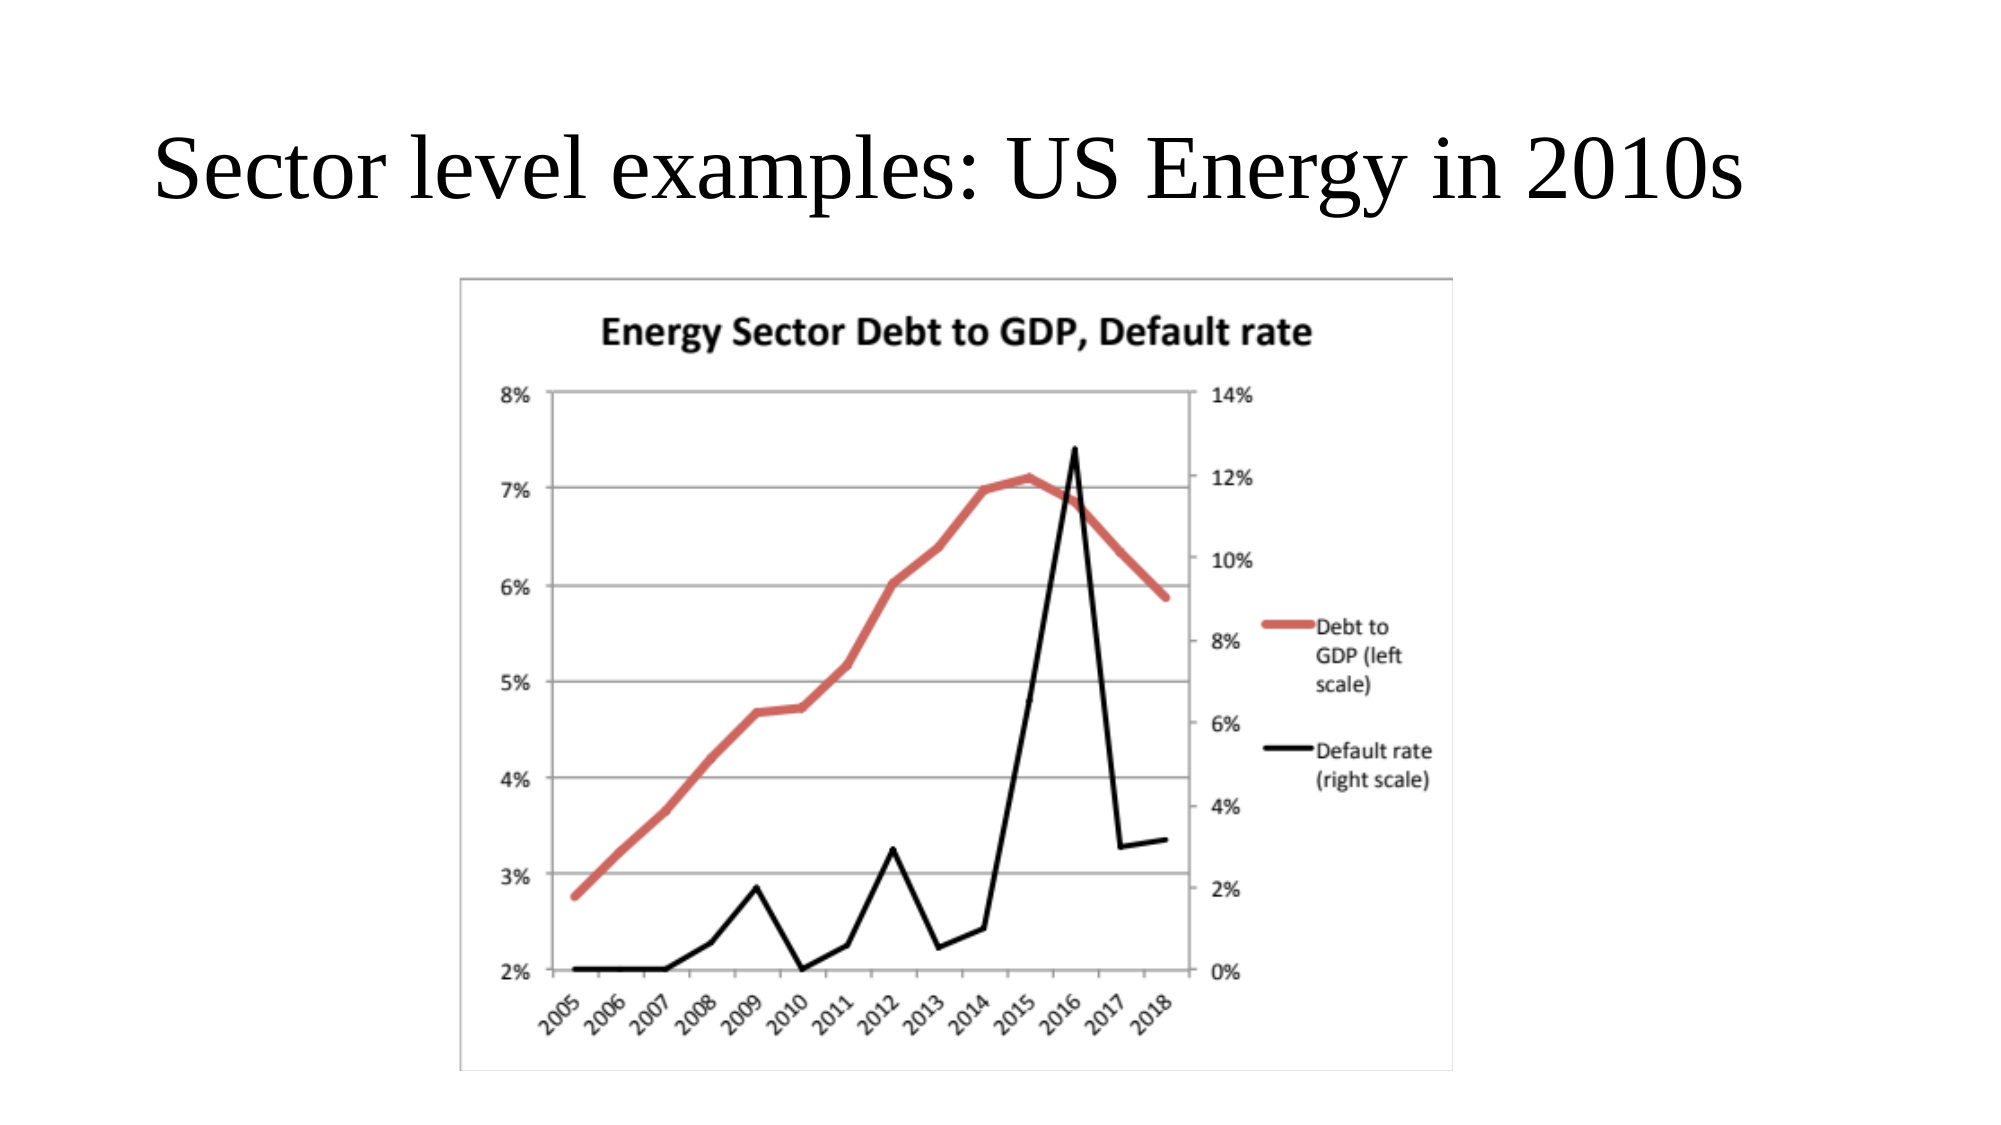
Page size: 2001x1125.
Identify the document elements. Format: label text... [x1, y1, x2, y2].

picture [459, 277, 1453, 1071]
title Sector level examples: US Energy in 2010s [137, 59, 1863, 278]
